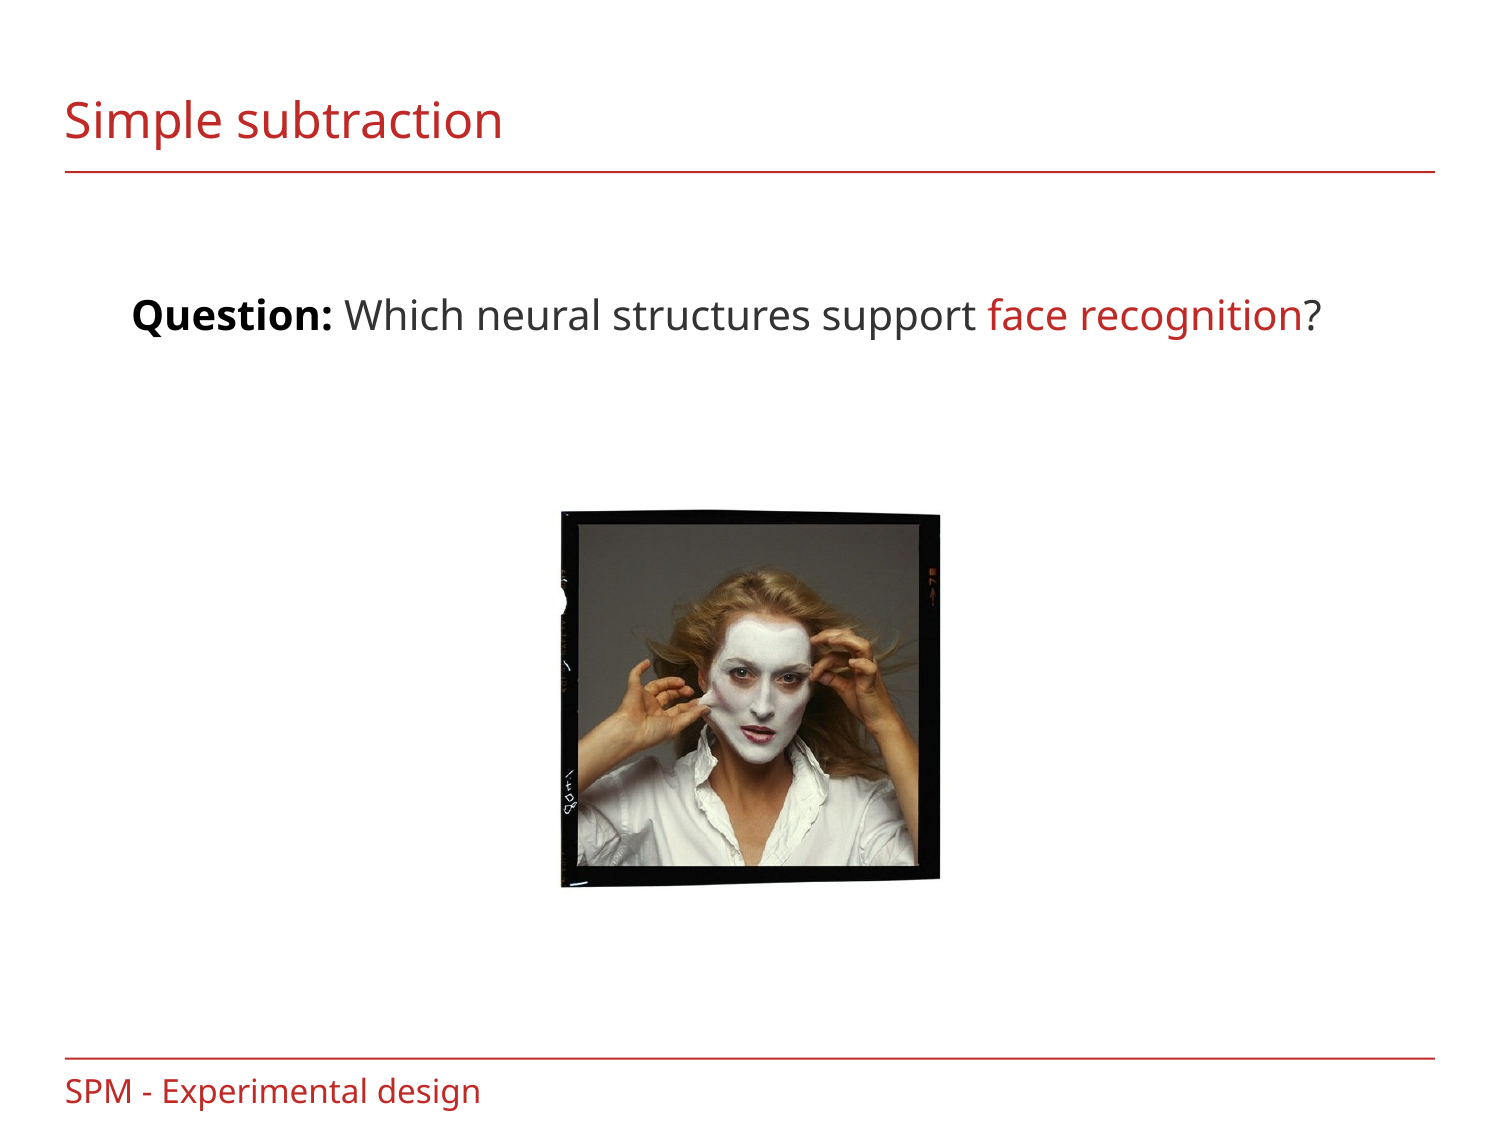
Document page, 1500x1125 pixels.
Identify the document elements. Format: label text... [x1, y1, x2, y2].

picture [551, 503, 949, 895]
title Simple subtraction [64, 19, 1199, 149]
list Question: Which neural structures support face recognition? [64, 278, 1388, 1012]
